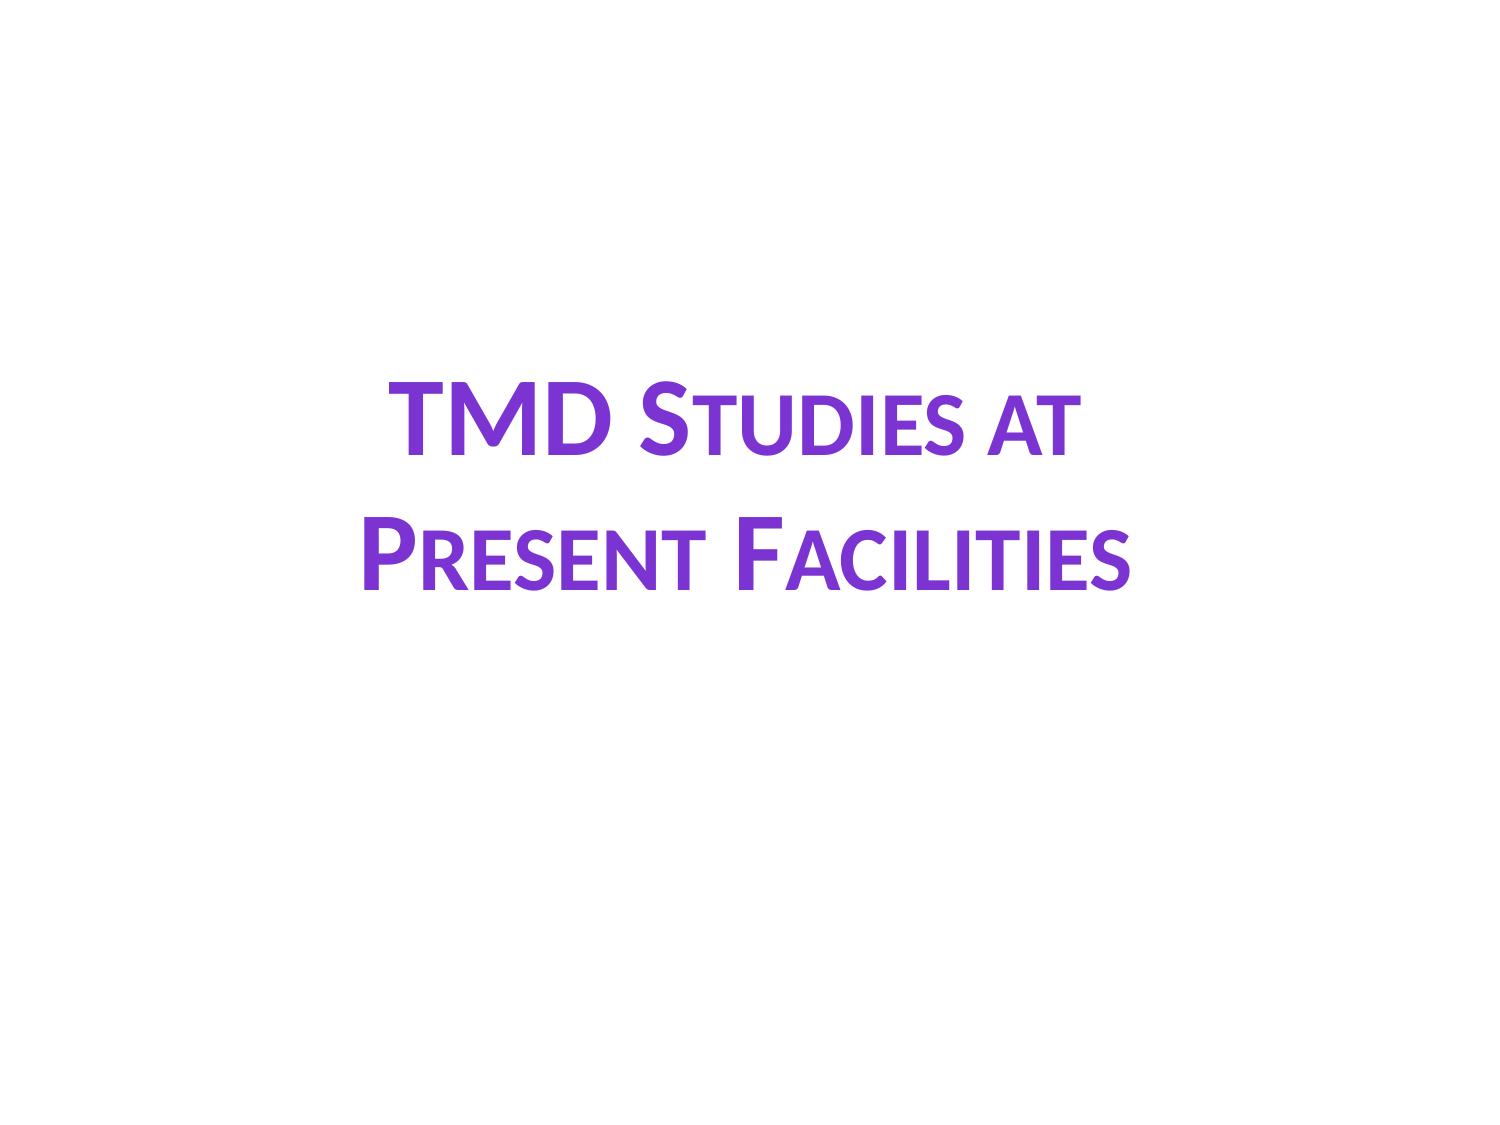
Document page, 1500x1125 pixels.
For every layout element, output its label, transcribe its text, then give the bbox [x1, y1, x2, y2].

text_box TMD Studies at Present facilities [343, 335, 1148, 620]
